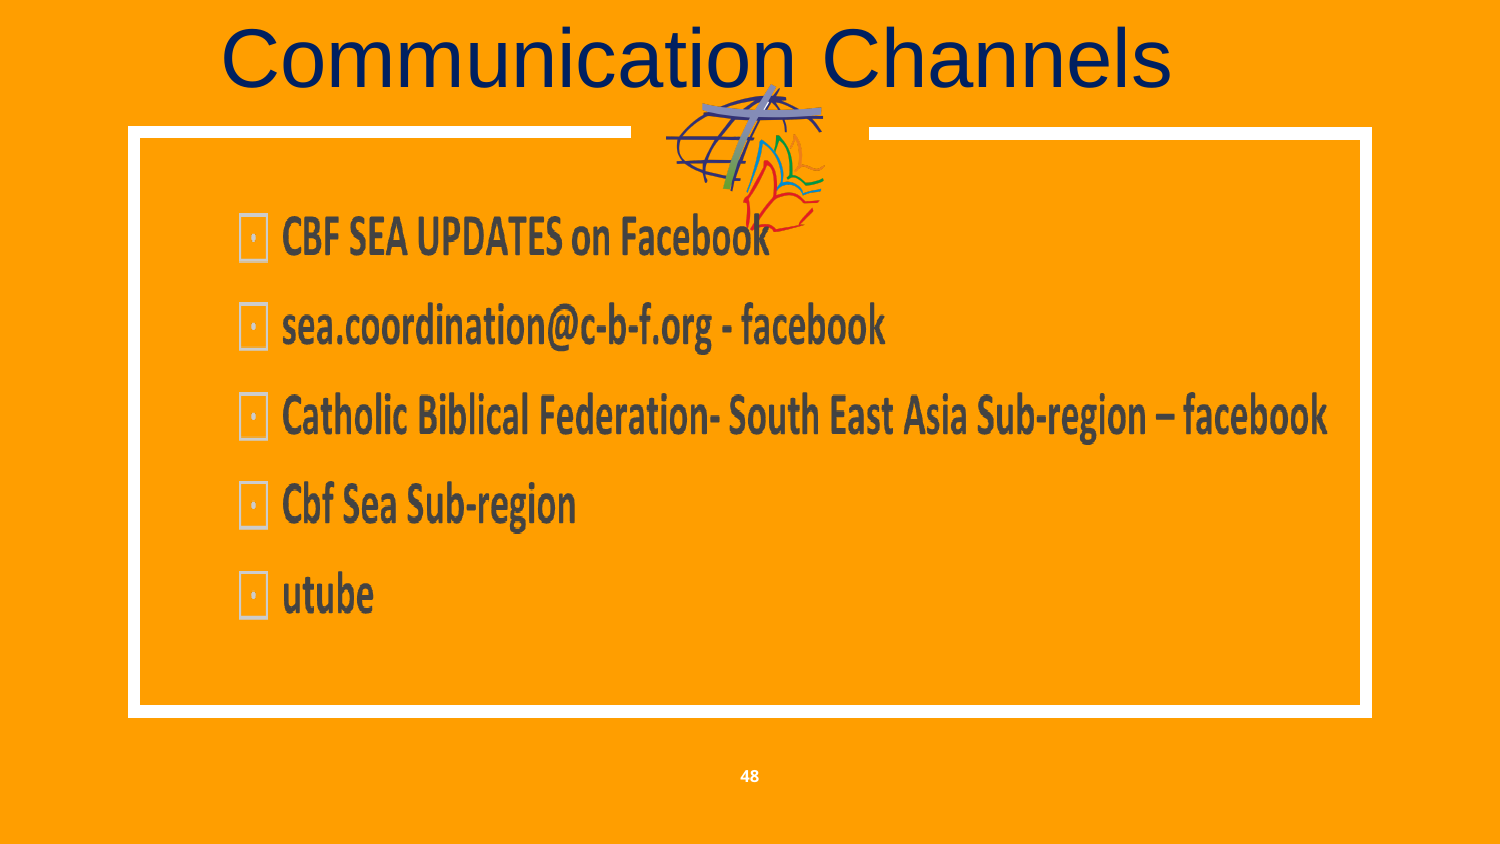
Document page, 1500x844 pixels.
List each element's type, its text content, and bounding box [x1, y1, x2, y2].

slide_number 48 [0, 711, 1500, 844]
text_box Communication Channels [205, 0, 1189, 113]
picture [212, 113, 1351, 666]
